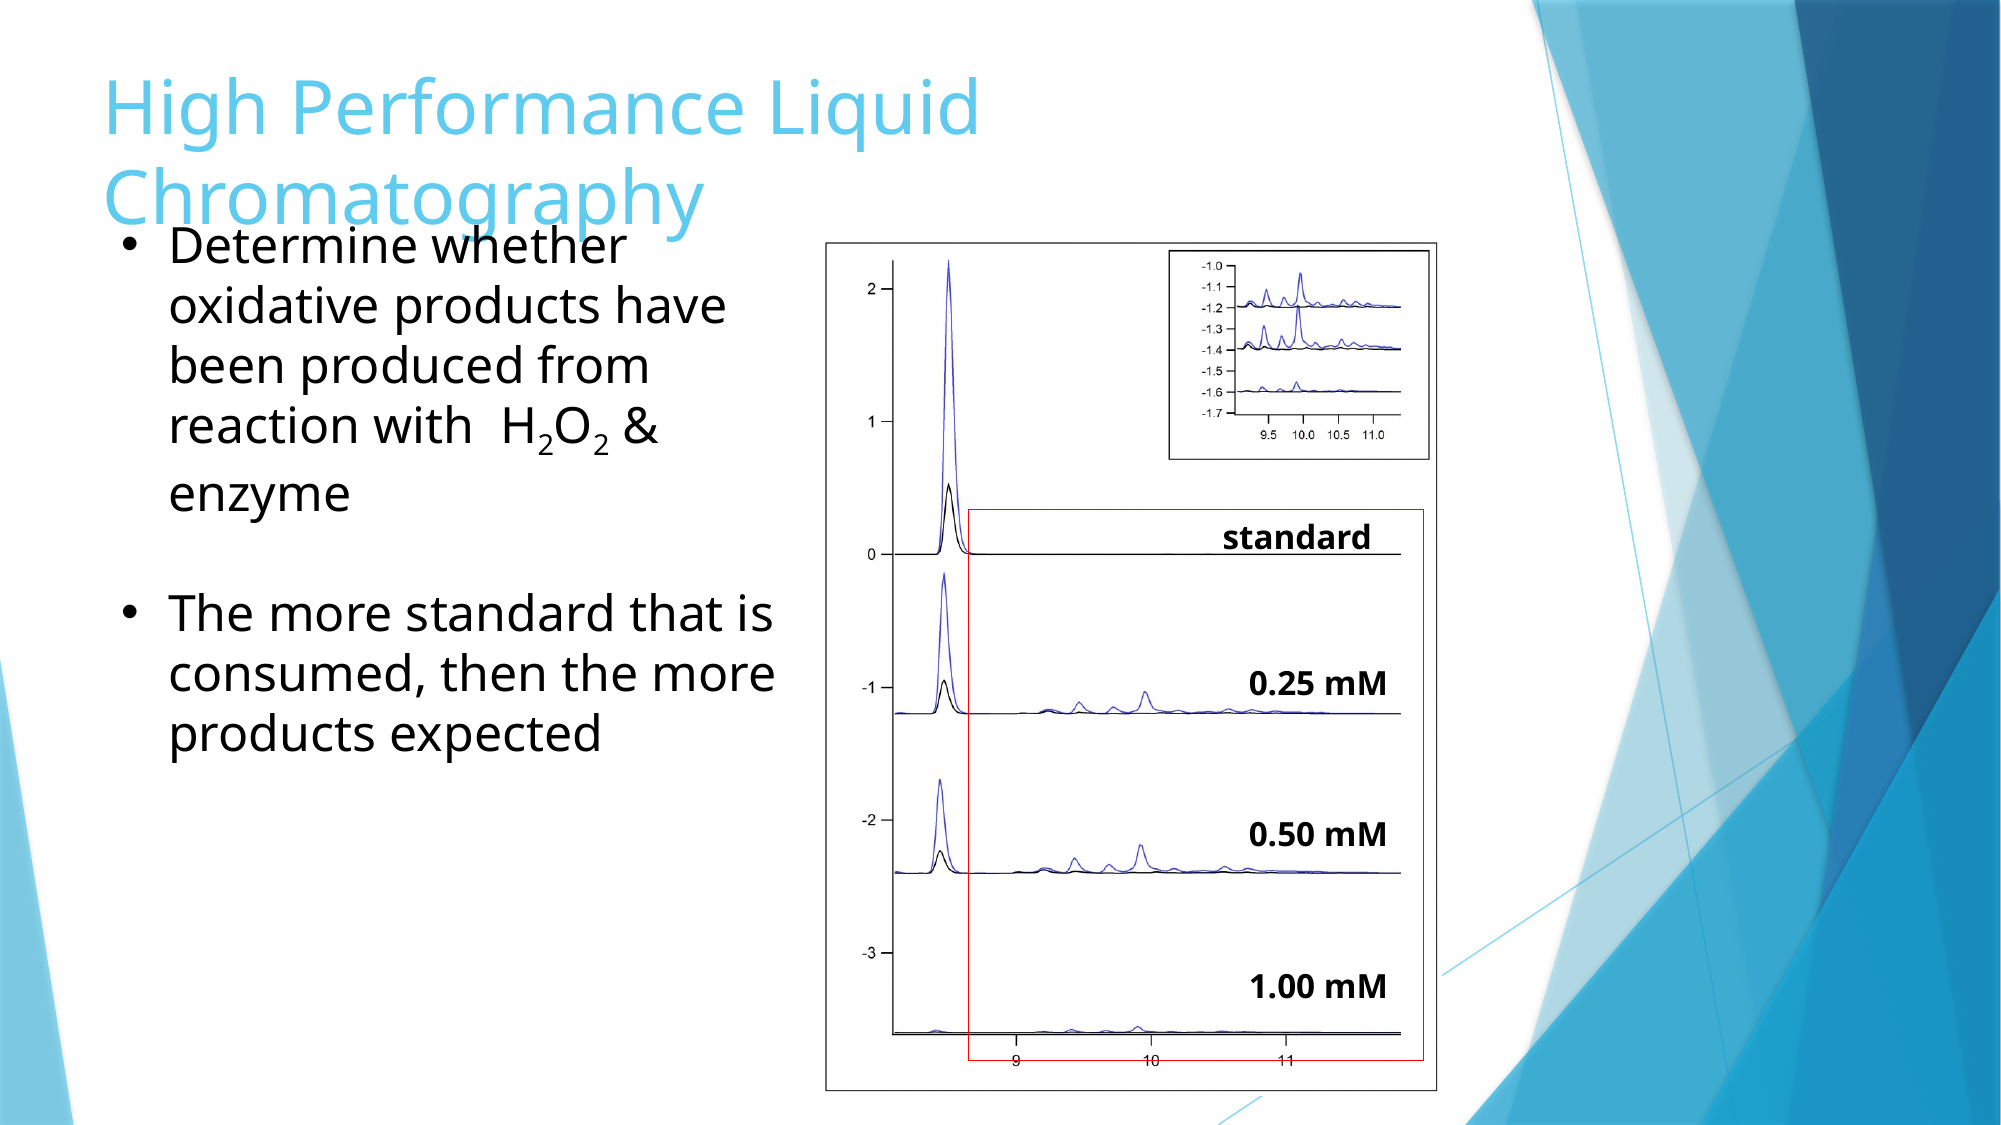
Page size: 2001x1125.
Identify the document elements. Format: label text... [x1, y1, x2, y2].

title High Performance Liquid Chromatography [87, 52, 1598, 269]
picture [819, 237, 1443, 1097]
text_box Determine whether oxidative products have been produced from reaction with H2O2 & enzyme The more standard that is consumed, then the more products expected [106, 205, 795, 769]
